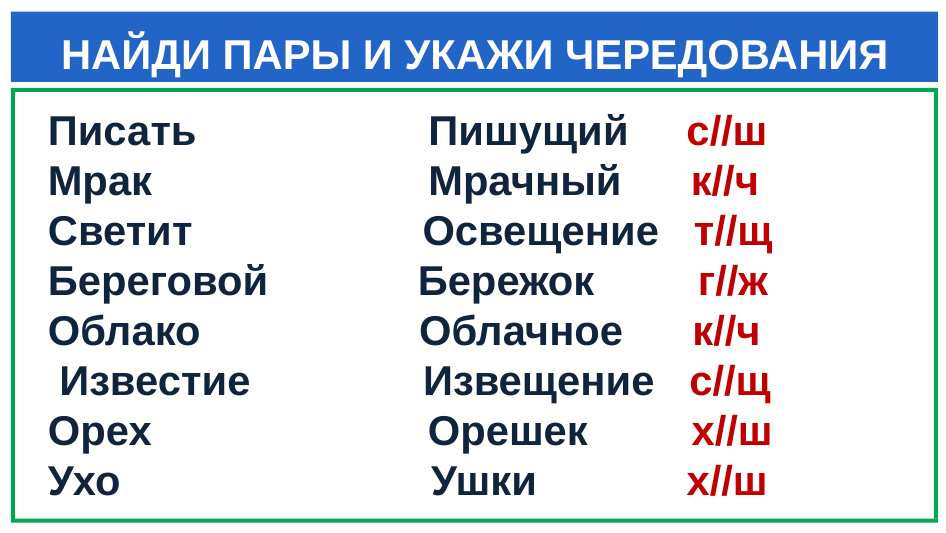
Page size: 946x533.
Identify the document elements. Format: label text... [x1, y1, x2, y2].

list Писать Пишущий с//ш Мрак Мрачный к//ч Светит Освещение т//щ Береговой Бережок г//ж Облако Облачное к//ч Известие Извещение с//щ Орех Орешек х//ш Ухо Ушки х//ш [47, 103, 946, 533]
title НАЙДИ ПАРЫ И УКАЖИ ЧЕРЕДОВАНИЯ [14, 28, 936, 79]
